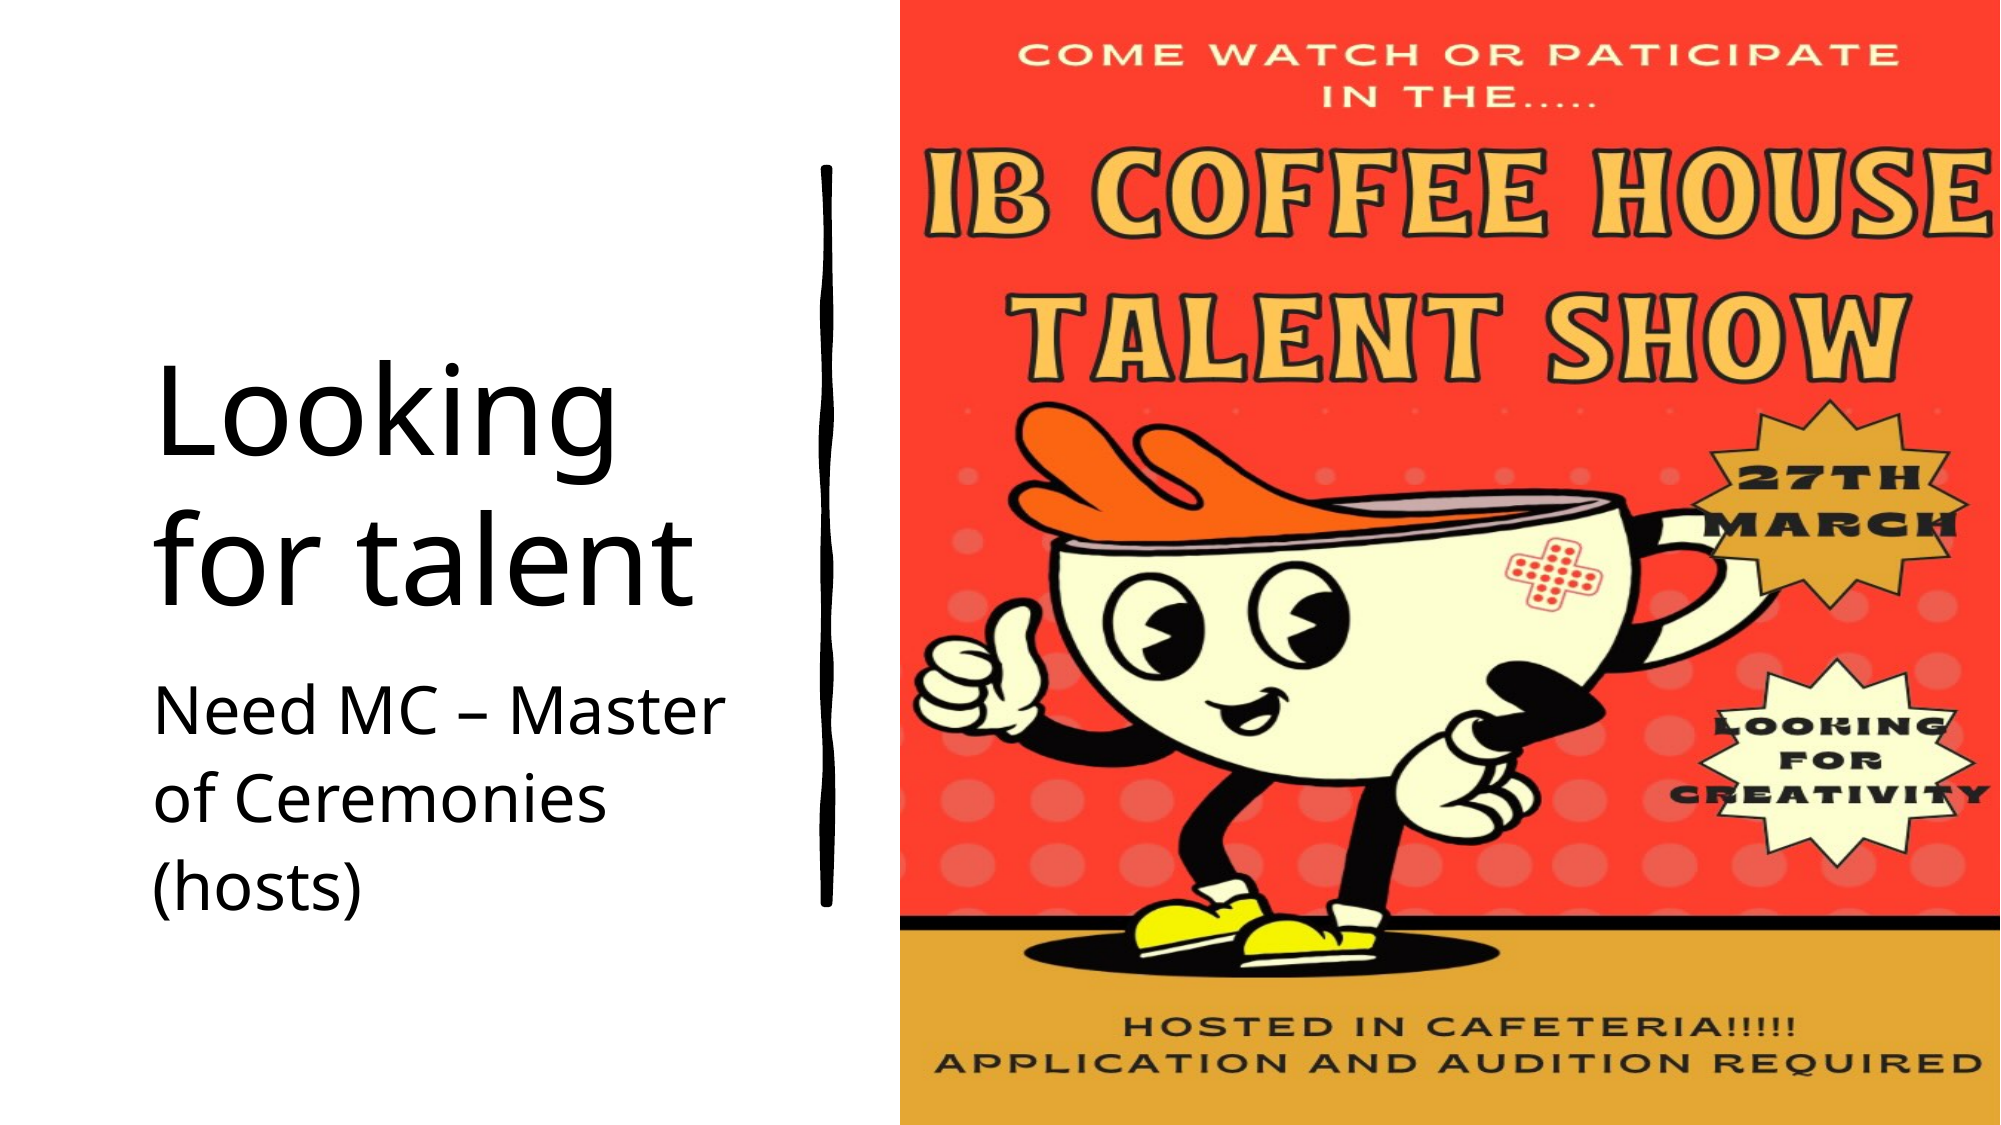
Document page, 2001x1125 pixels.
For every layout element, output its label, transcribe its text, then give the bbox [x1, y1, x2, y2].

picture [899, 0, 2000, 1125]
list Need MC – Master of Ceremonies (hosts) [137, 652, 783, 981]
title Looking for talent [137, 75, 783, 638]
